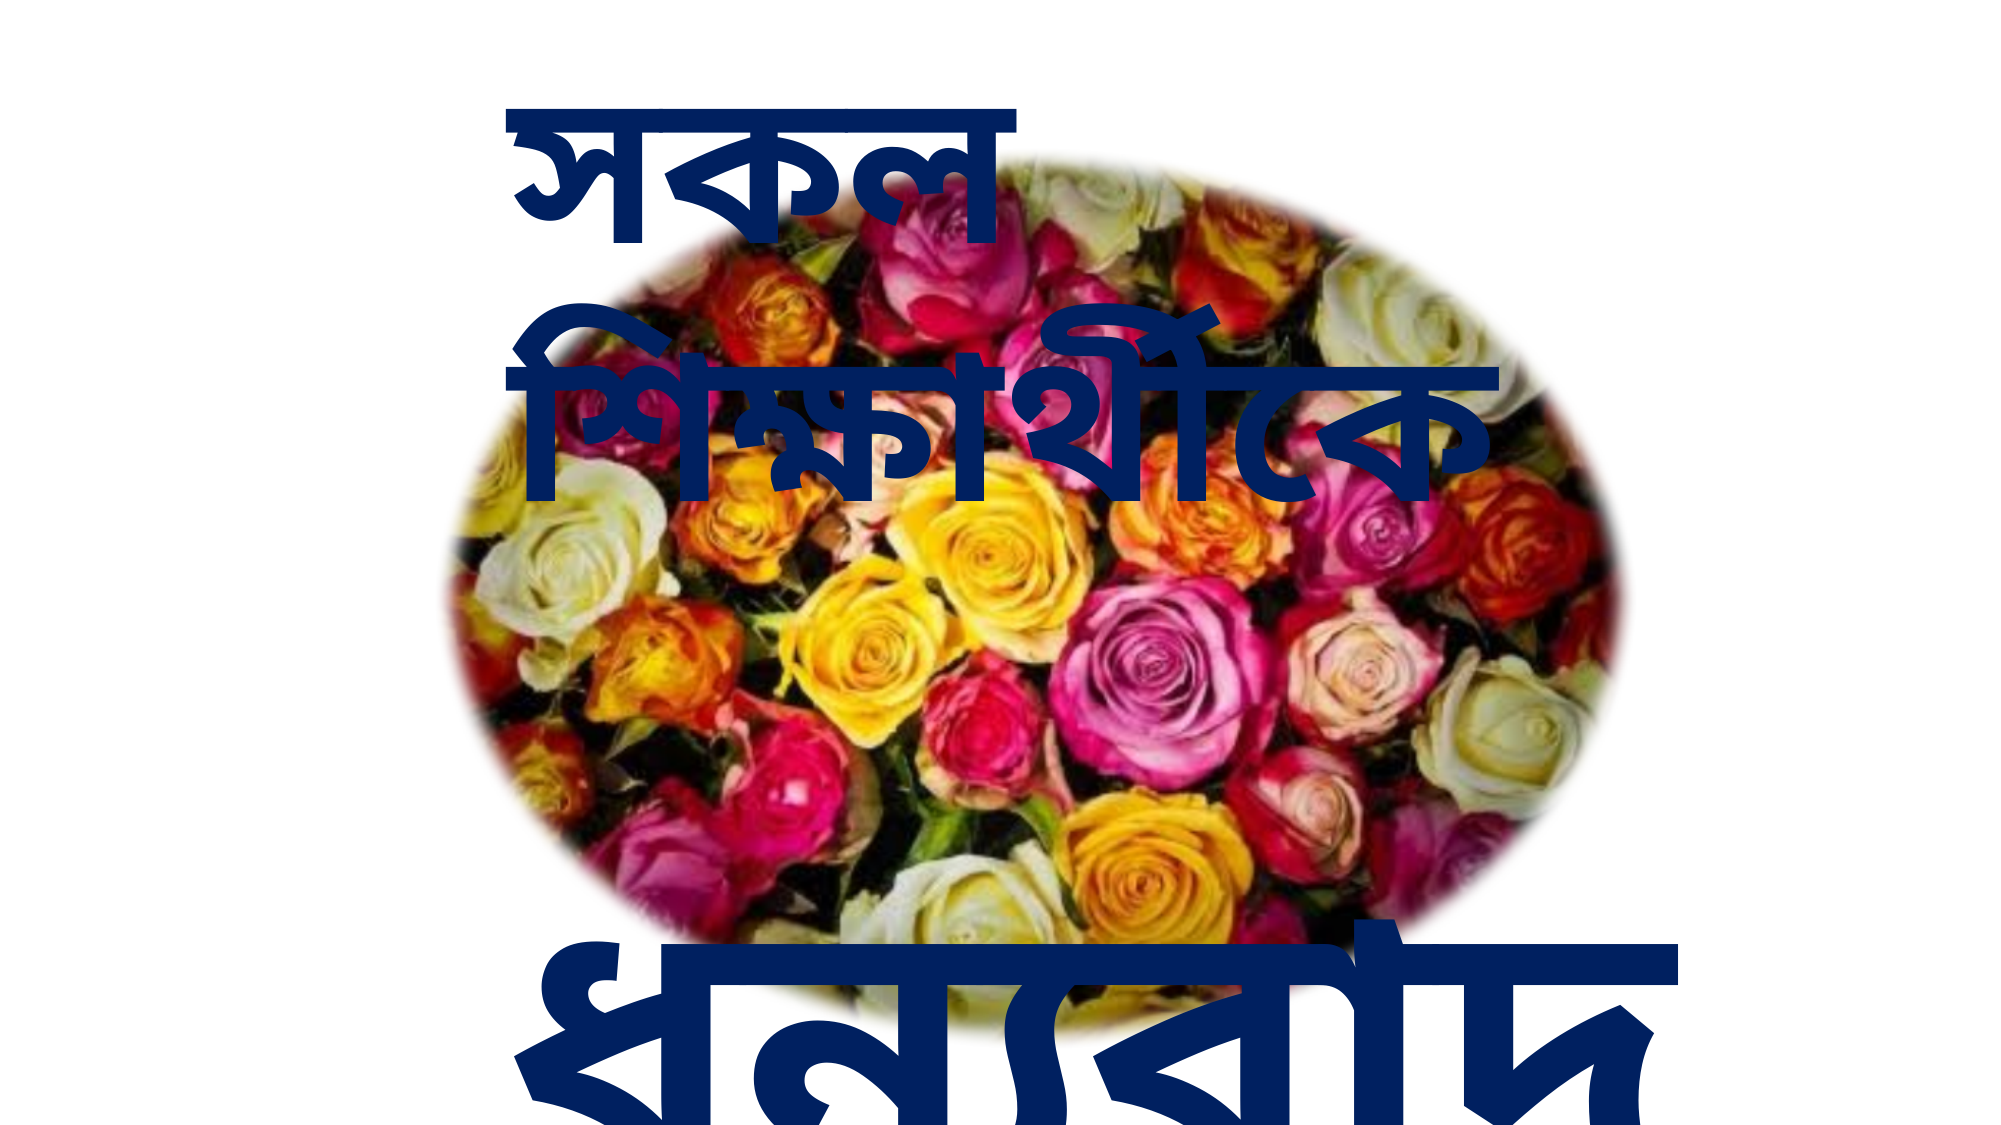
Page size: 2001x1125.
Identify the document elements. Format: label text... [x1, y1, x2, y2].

text_box সকল শিক্ষার্থীকে ধন্যবাদ [493, 20, 1788, 1125]
picture [435, 148, 1638, 1050]
